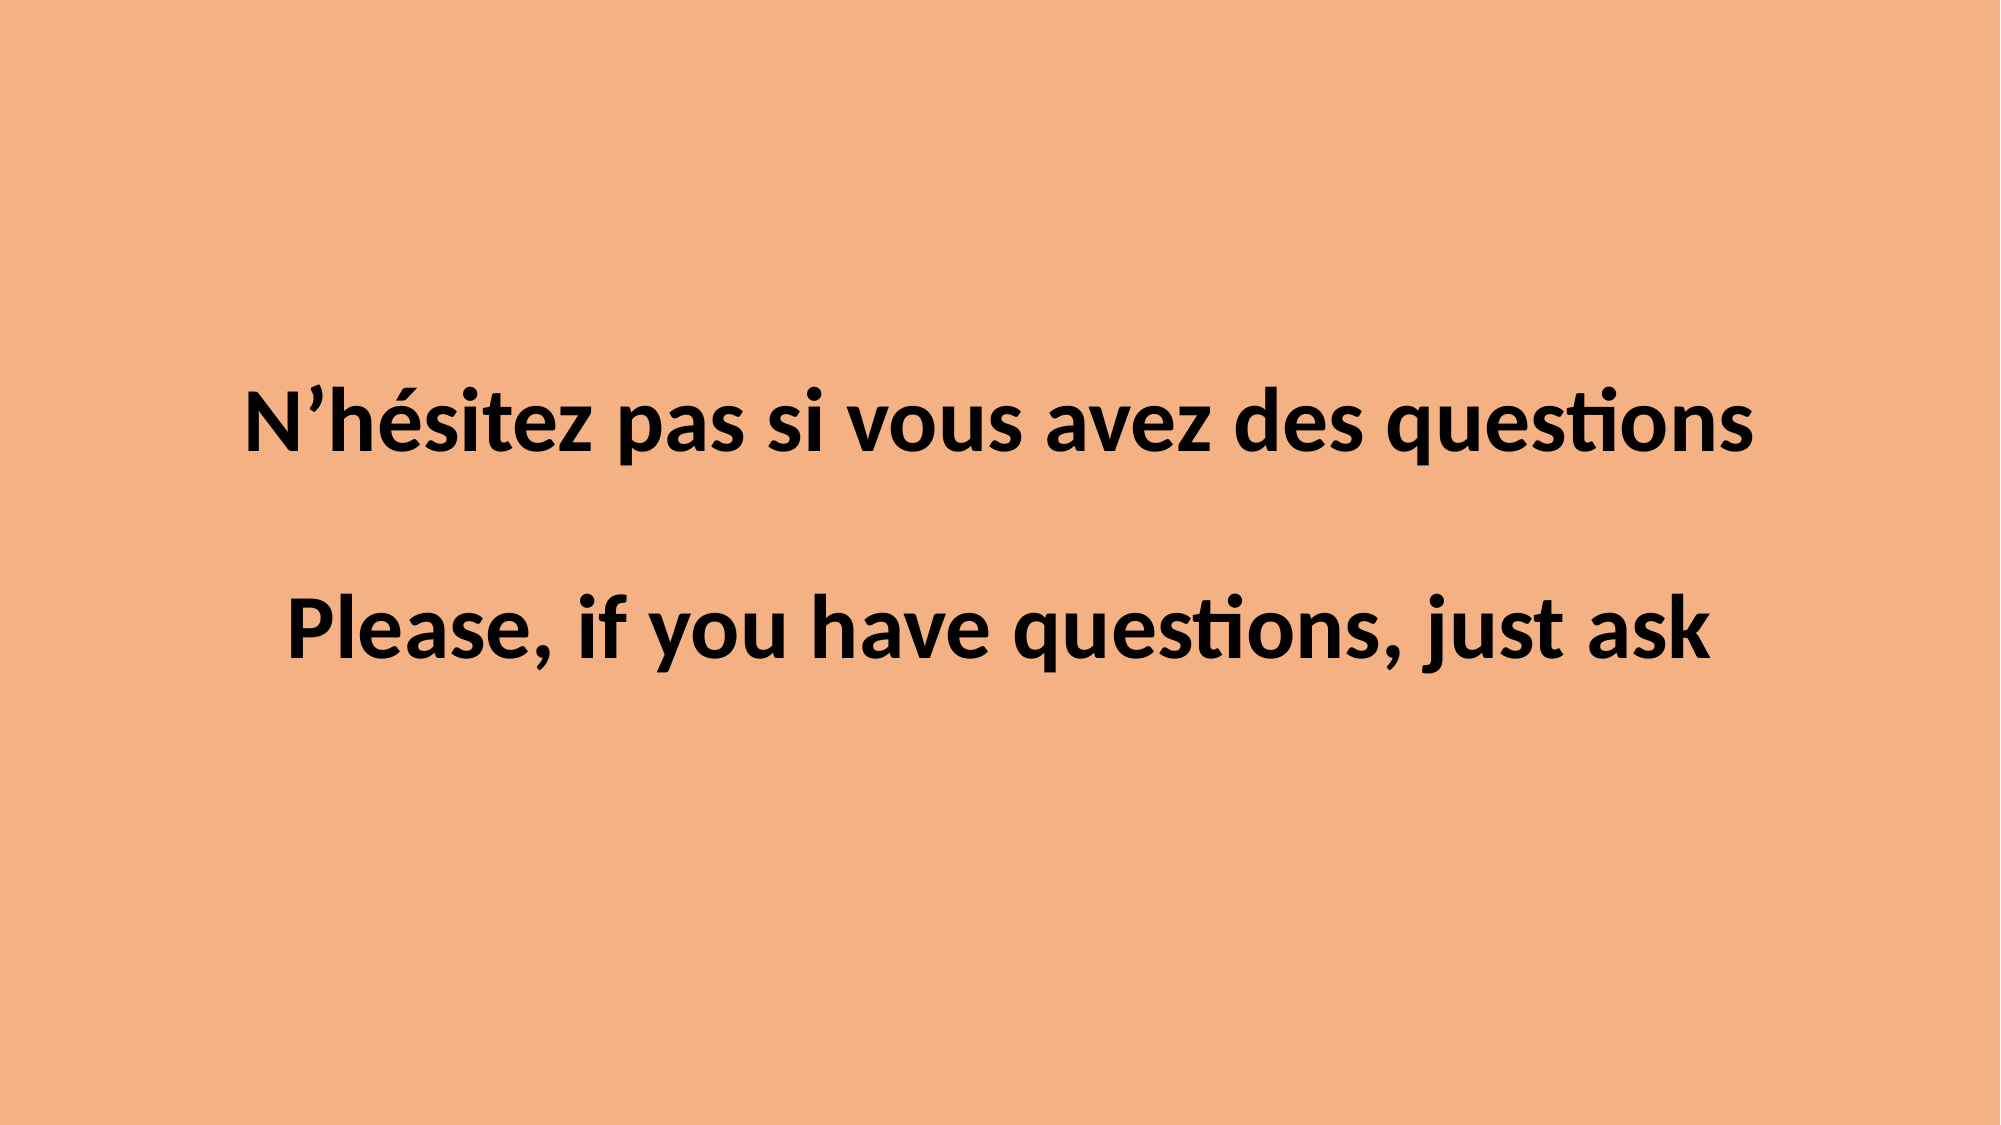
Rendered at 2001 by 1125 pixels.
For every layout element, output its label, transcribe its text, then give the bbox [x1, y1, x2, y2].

text_box N’hésitez pas si vous avez des questions Please, if you have questions, just ask [137, 299, 1863, 1014]
